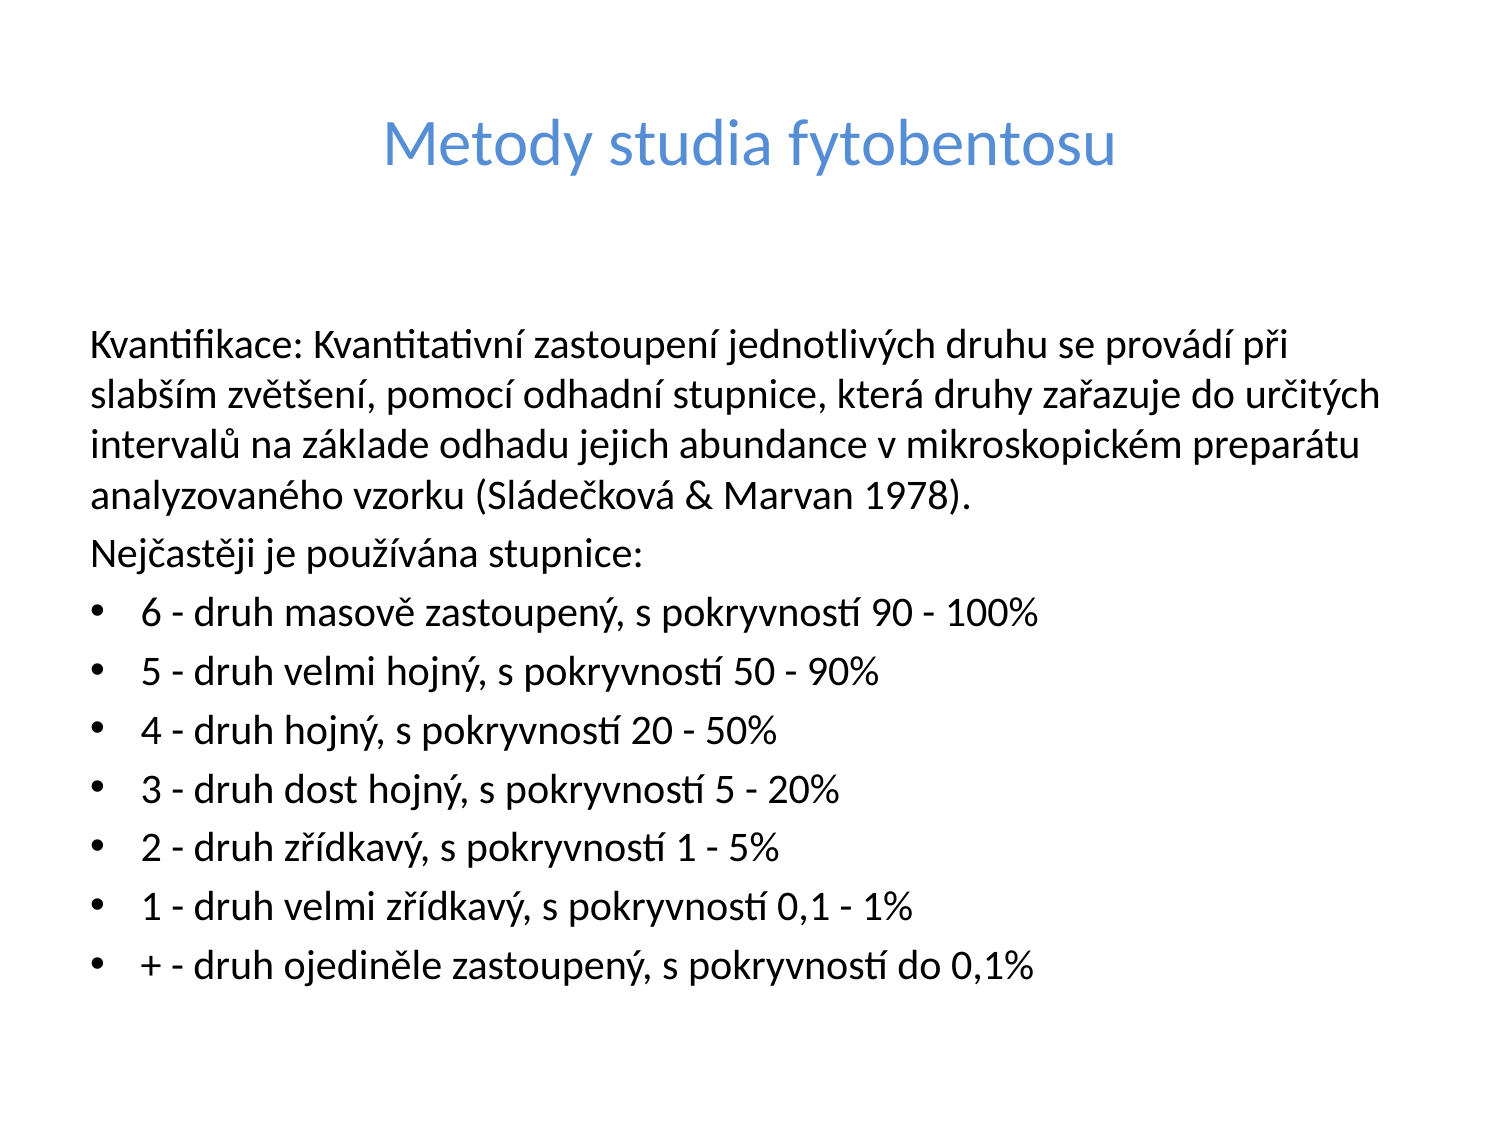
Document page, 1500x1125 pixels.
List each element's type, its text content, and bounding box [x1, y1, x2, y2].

title Metody studia fytobentosu [75, 45, 1425, 233]
list Kvantifikace: Kvantitativní zastoupení jednotlivých druhu se provádí při slabším zvětšení, pomocí odhadní stupnice, která druhy zařazuje do určitých intervalů na základe odhadu jejich abundance v mikroskopickém preparátu analyzovaného vzorku (Sládečková & Marvan 1978). Nejčastěji je používána stupnice: 6 - druh masově zastoupený, s pokryvností 90 - 100% 5 - druh velmi hojný, s pokryvností 50 - 90% 4 - druh hojný, s pokryvností 20 - 50% 3 - druh dost hojný, s pokryvností 5 - 20% 2 - druh zřídkavý, s pokryvností 1 - 5% 1 - druh velmi zřídkavý, s pokryvností 0,1 - 1% + - druh ojediněle zastoupený, s pokryvností do 0,1% [75, 262, 1425, 1005]
